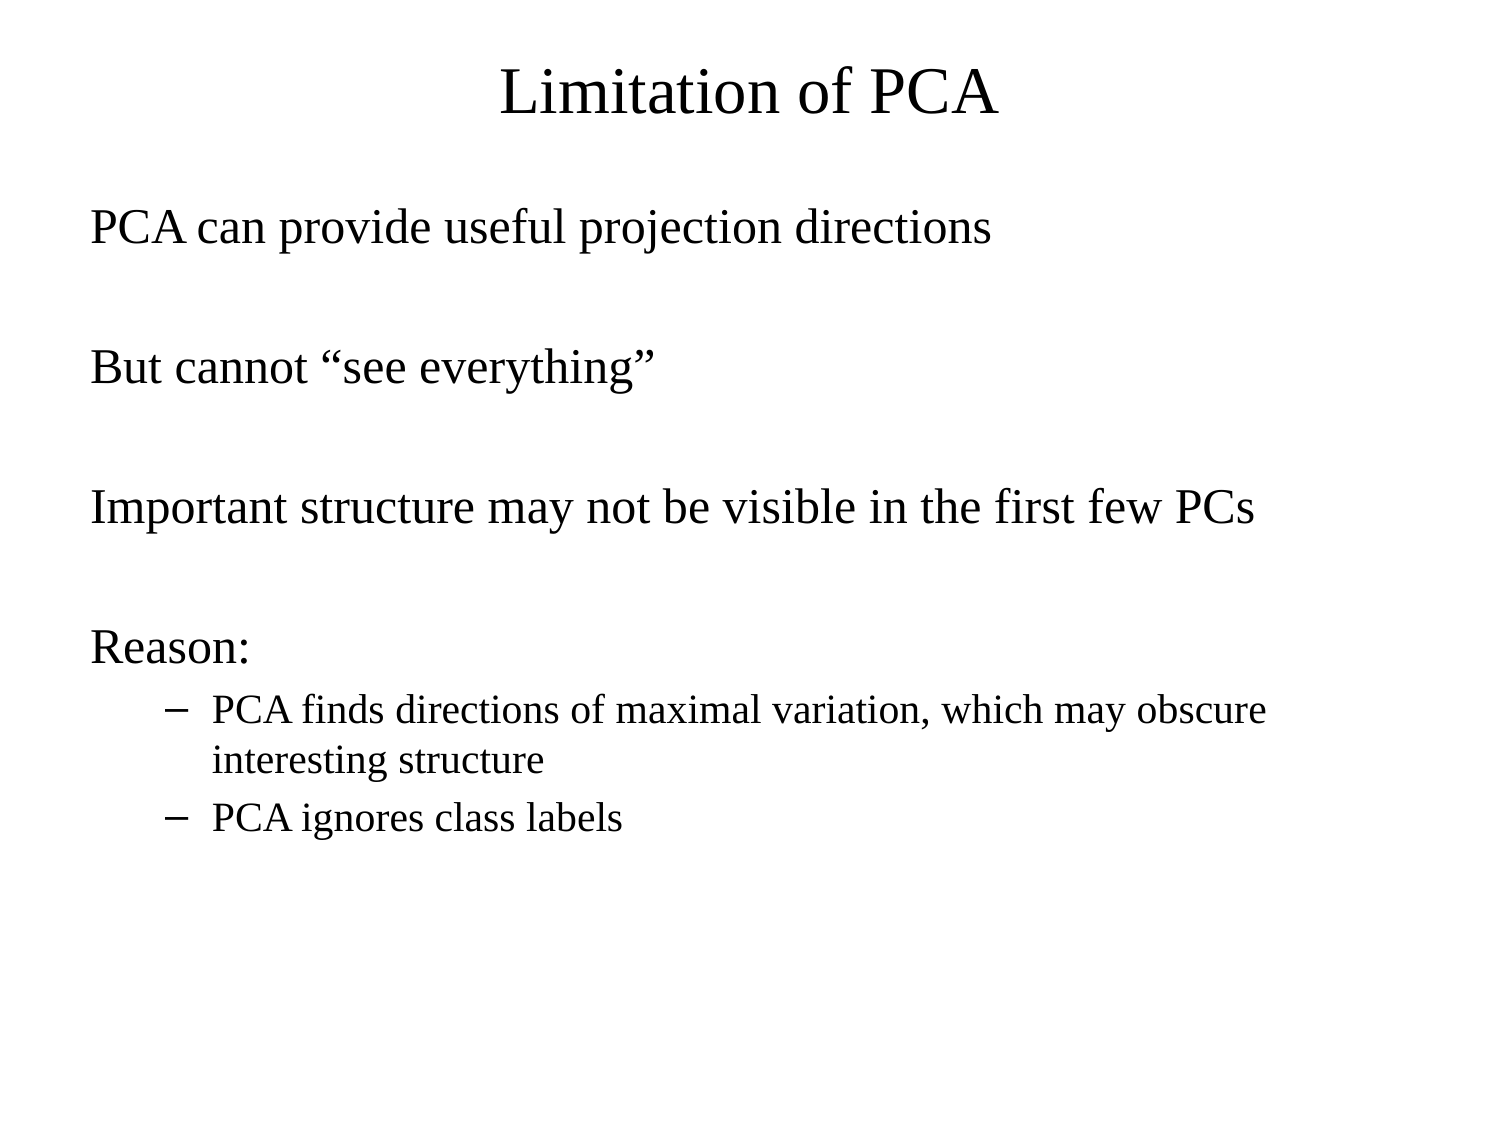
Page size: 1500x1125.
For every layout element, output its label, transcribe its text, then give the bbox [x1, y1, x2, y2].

list PCA can provide useful projection directions But cannot “see everything” Important structure may not be visible in the first few PCs Reason: PCA finds directions of maximal variation, which may obscure interesting structure PCA ignores class labels [75, 186, 1425, 1125]
text_box Limitation of PCA [74, 25, 1425, 148]
